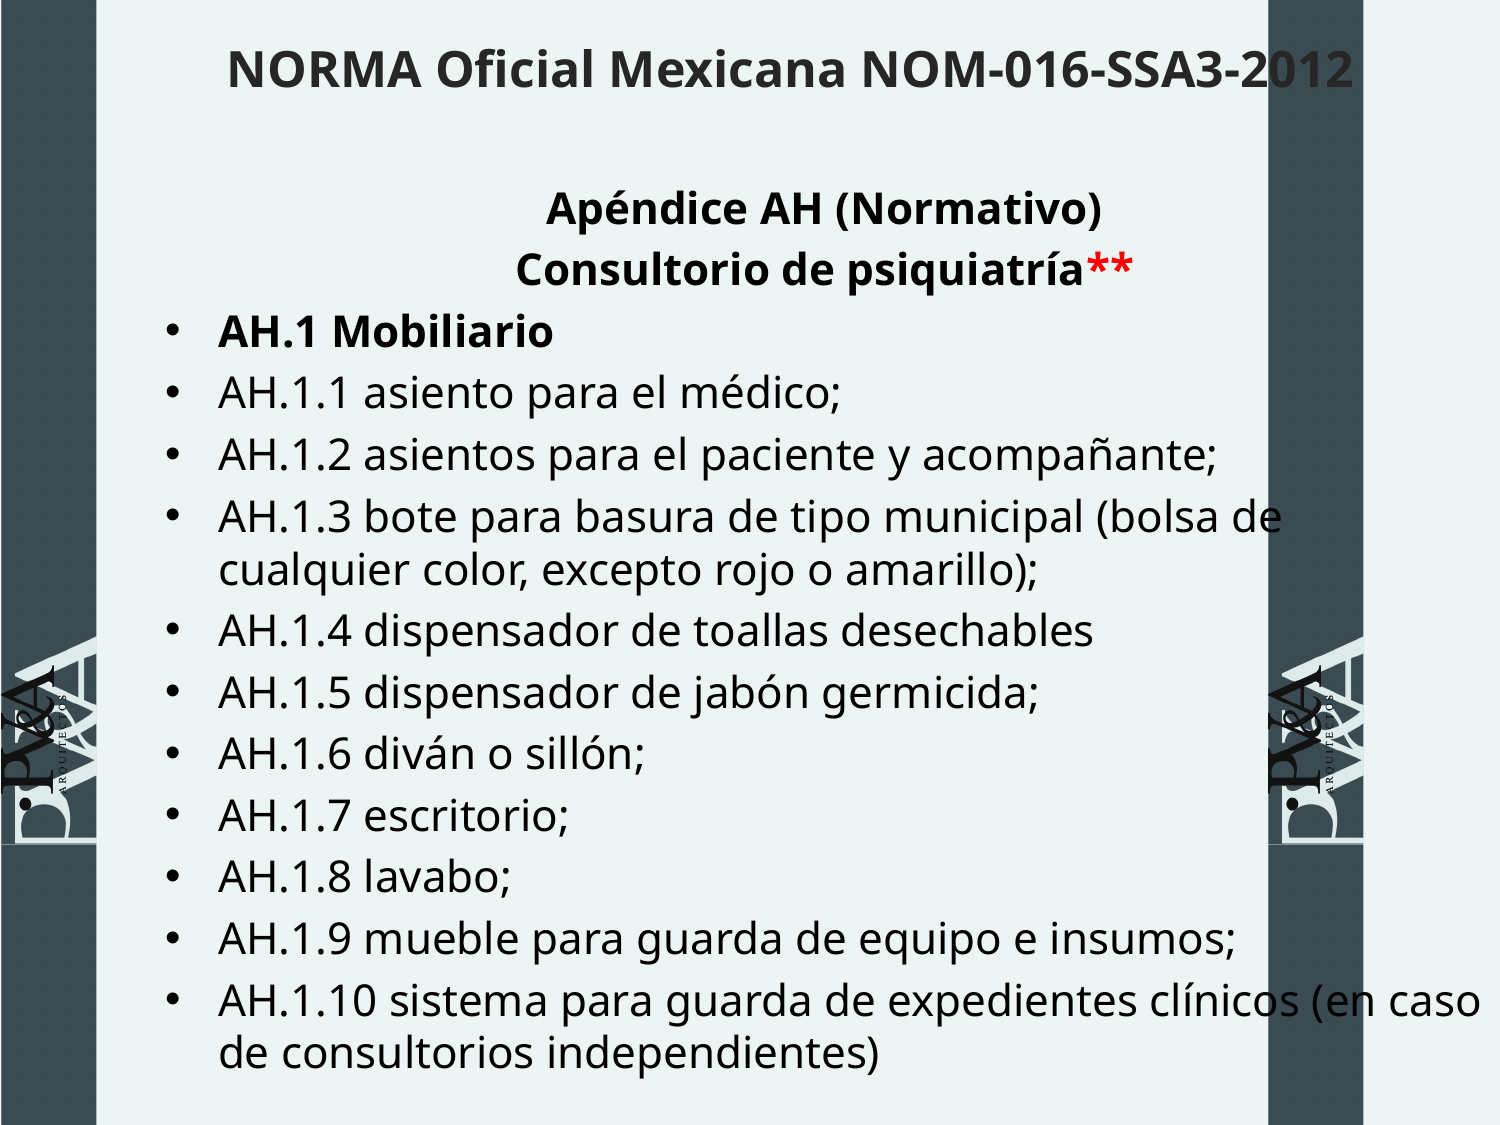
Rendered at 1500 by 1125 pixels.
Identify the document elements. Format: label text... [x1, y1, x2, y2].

picture [0, 0, 1500, 1125]
list Apéndice AH (Normativo) Consultorio de psiquiatría** AH.1 Mobiliario AH.1.1 asiento para el médico; AH.1.2 asientos para el paciente y acompañante; AH.1.3 bote para basura de tipo municipal (bolsa de cualquier color, excepto rojo o amarillo); AH.1.4 dispensador de toallas desechables AH.1.5 dispensador de jabón germicida; AH.1.6 diván o sillón; AH.1.7 escritorio; AH.1.8 lavabo; AH.1.9 mueble para guarda de equipo e insumos; AH.1.10 sistema para guarda de expedientes clínicos (en caso de consultorios independientes) [150, 172, 1500, 1094]
title NORMA Oficial Mexicana NOM-016-SSA3-2012 [98, 0, 1483, 161]
